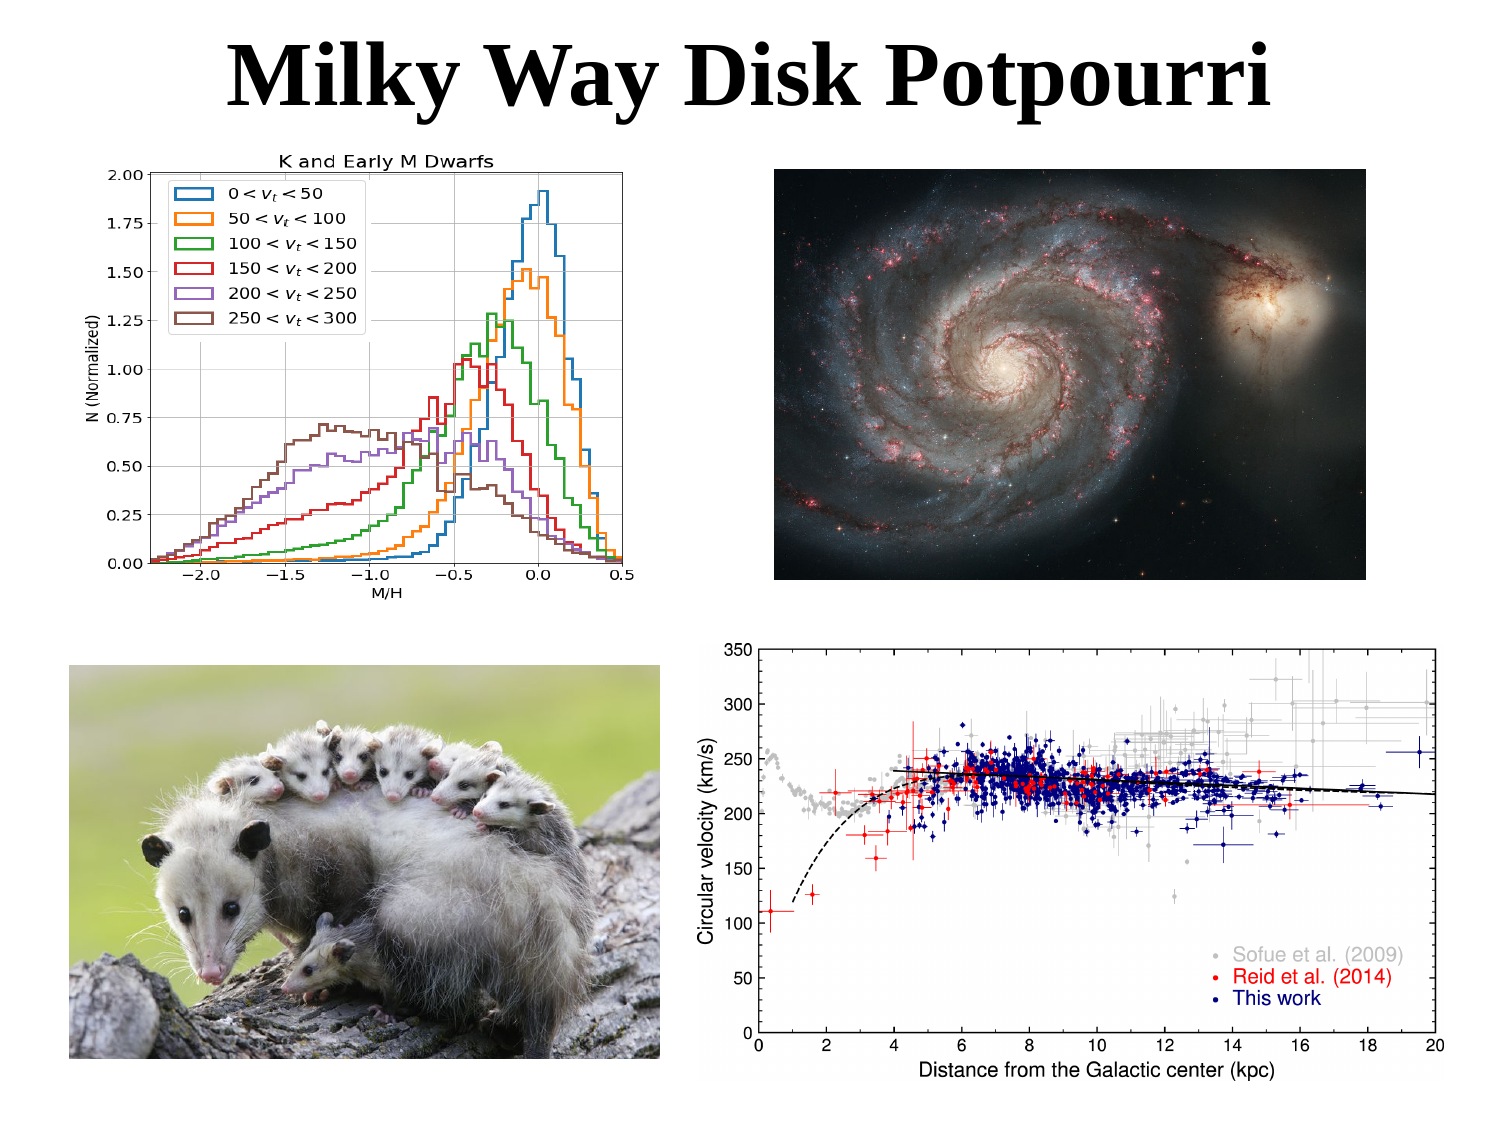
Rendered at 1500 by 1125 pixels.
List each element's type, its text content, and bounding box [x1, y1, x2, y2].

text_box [74, 149, 651, 601]
picture [69, 665, 660, 1060]
title Milky Way Disk Potpourri [0, 0, 1500, 138]
picture [774, 169, 1367, 581]
picture [697, 642, 1444, 1081]
